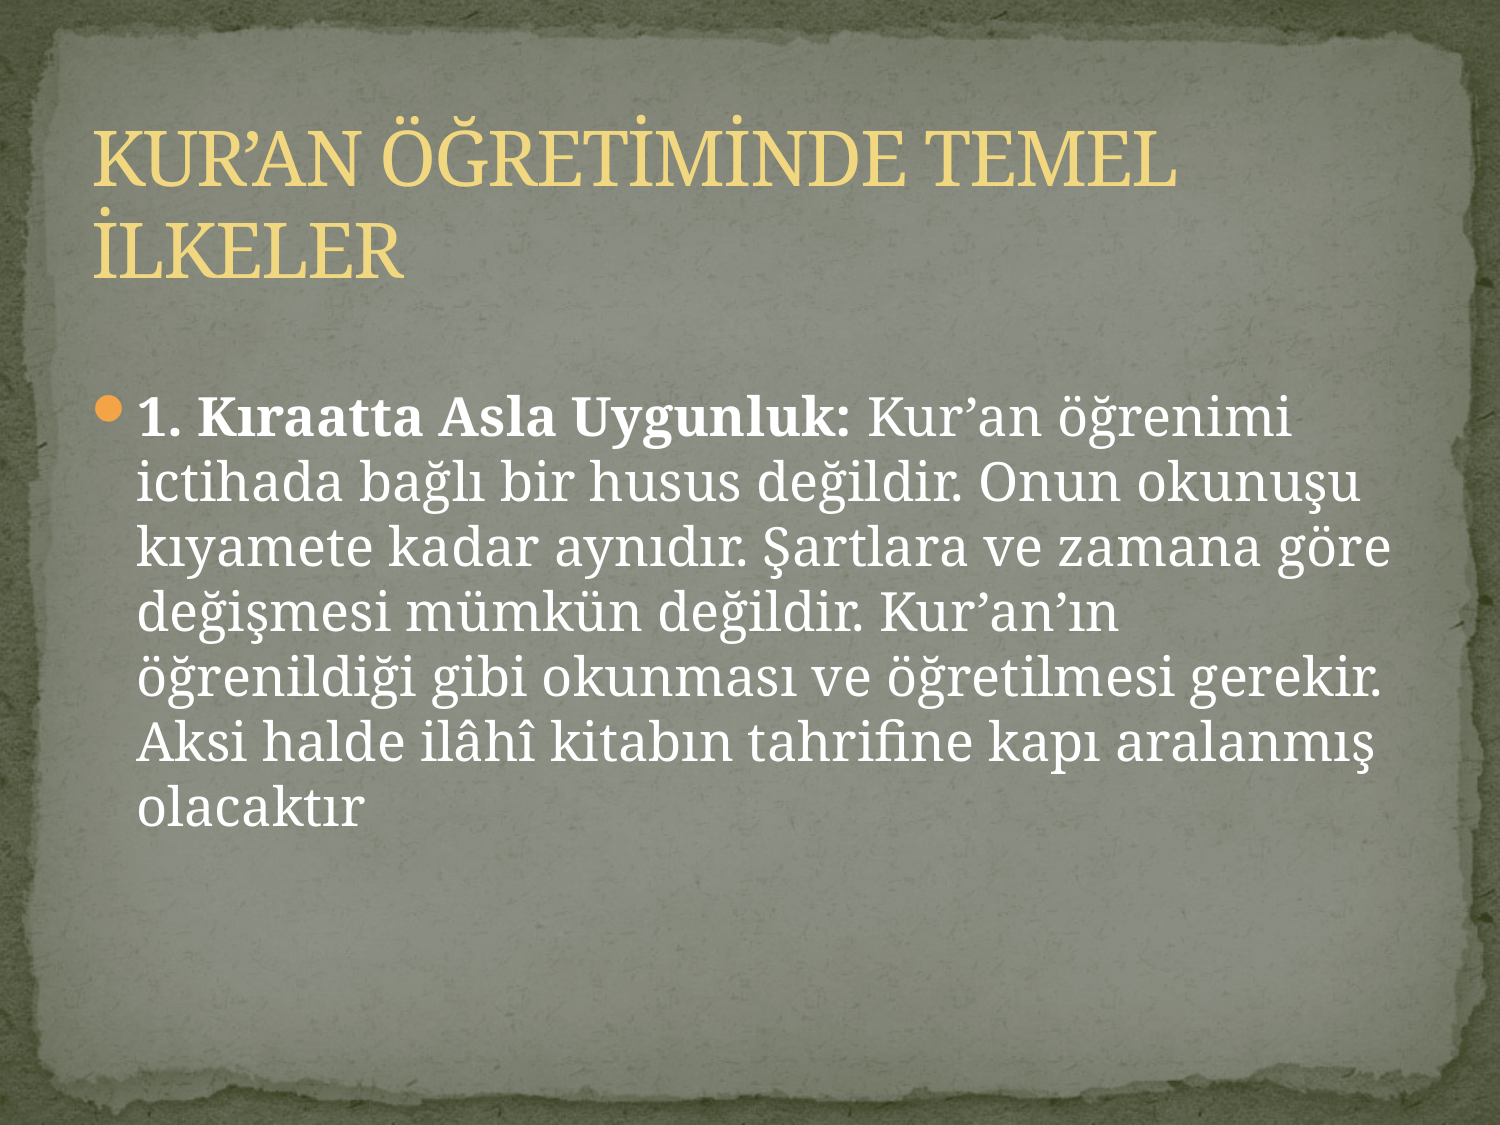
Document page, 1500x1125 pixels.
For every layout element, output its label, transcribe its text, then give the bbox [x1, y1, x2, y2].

list 1. Kıraatta Asla Uygunluk: Kur’an öğrenimi ictihada bağlı bir husus değildir. Onun okunuşu kıyamete kadar aynıdır. Şartlara ve zamana göre değişmesi mümkün değildir. Kur’an’ın öğrenildiği gibi okunması ve öğretilmesi gerekir. Aksi halde ilâhî kitabın tahrifine kapı aralanmış olacaktır [76, 375, 1427, 1125]
title KUR’AN ÖĞRETİMİNDE TEMEL İLKELER [76, 101, 1427, 302]
